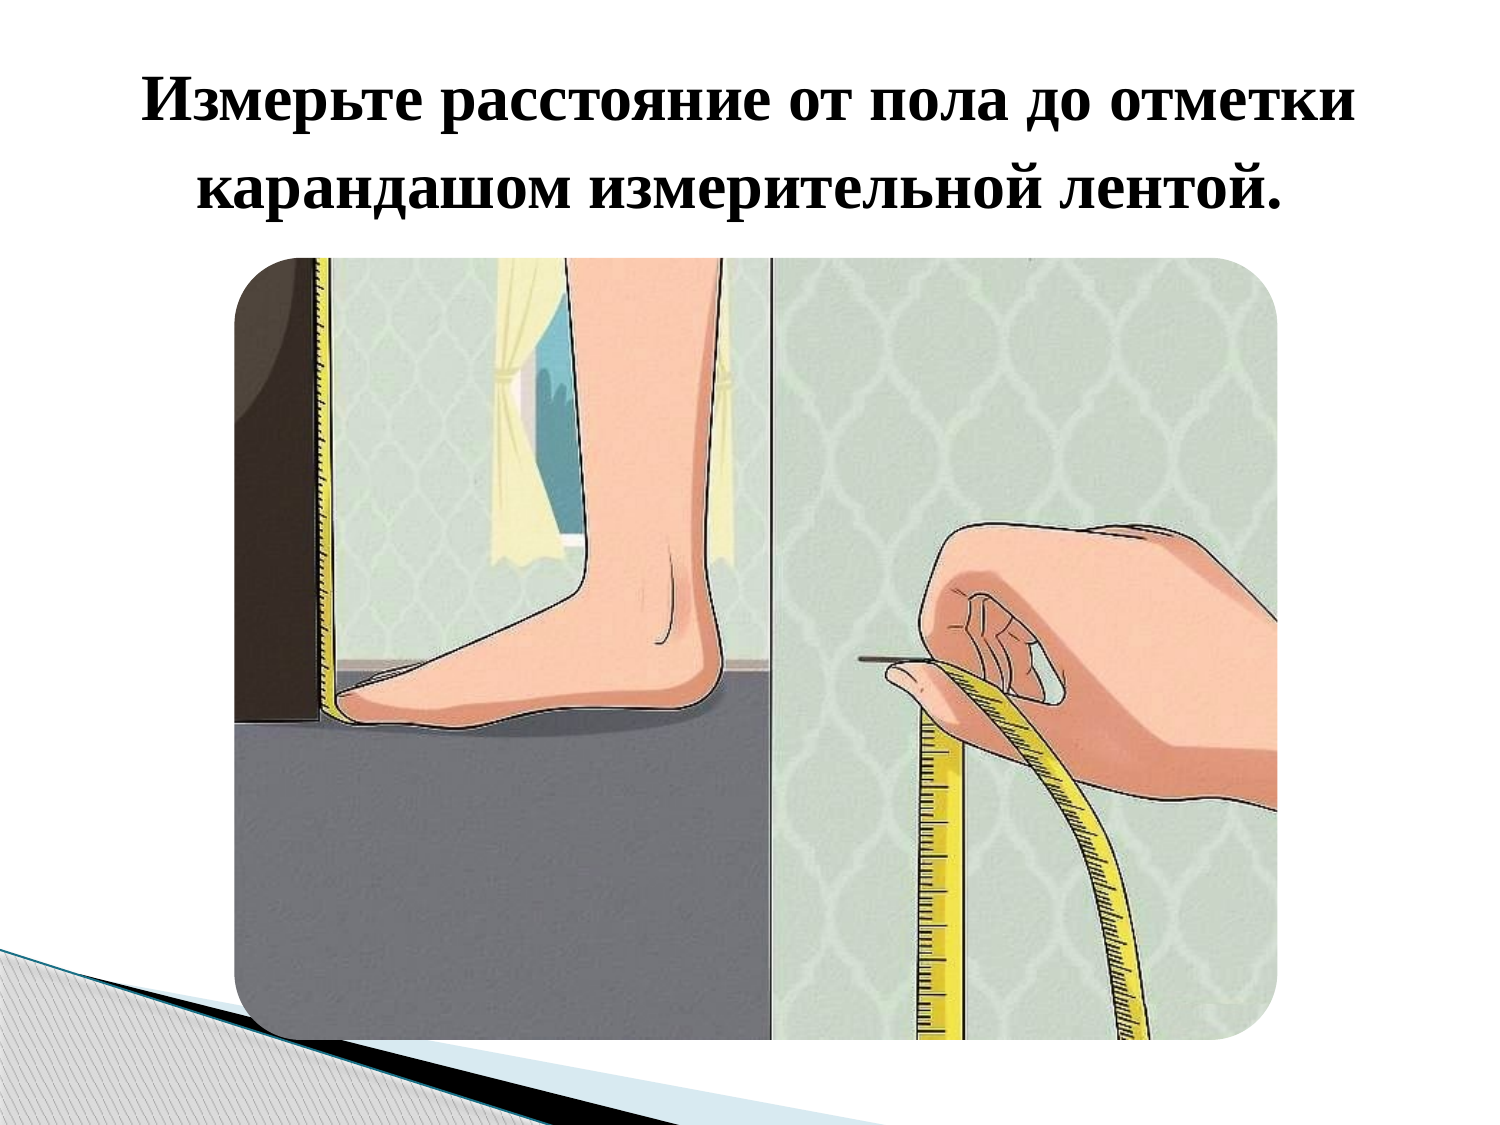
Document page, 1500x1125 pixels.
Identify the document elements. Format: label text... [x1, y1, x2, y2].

title Измерьте расстояние от пола до отметки карандашом измерительной лентой. [75, 45, 1425, 233]
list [234, 257, 1278, 1041]
